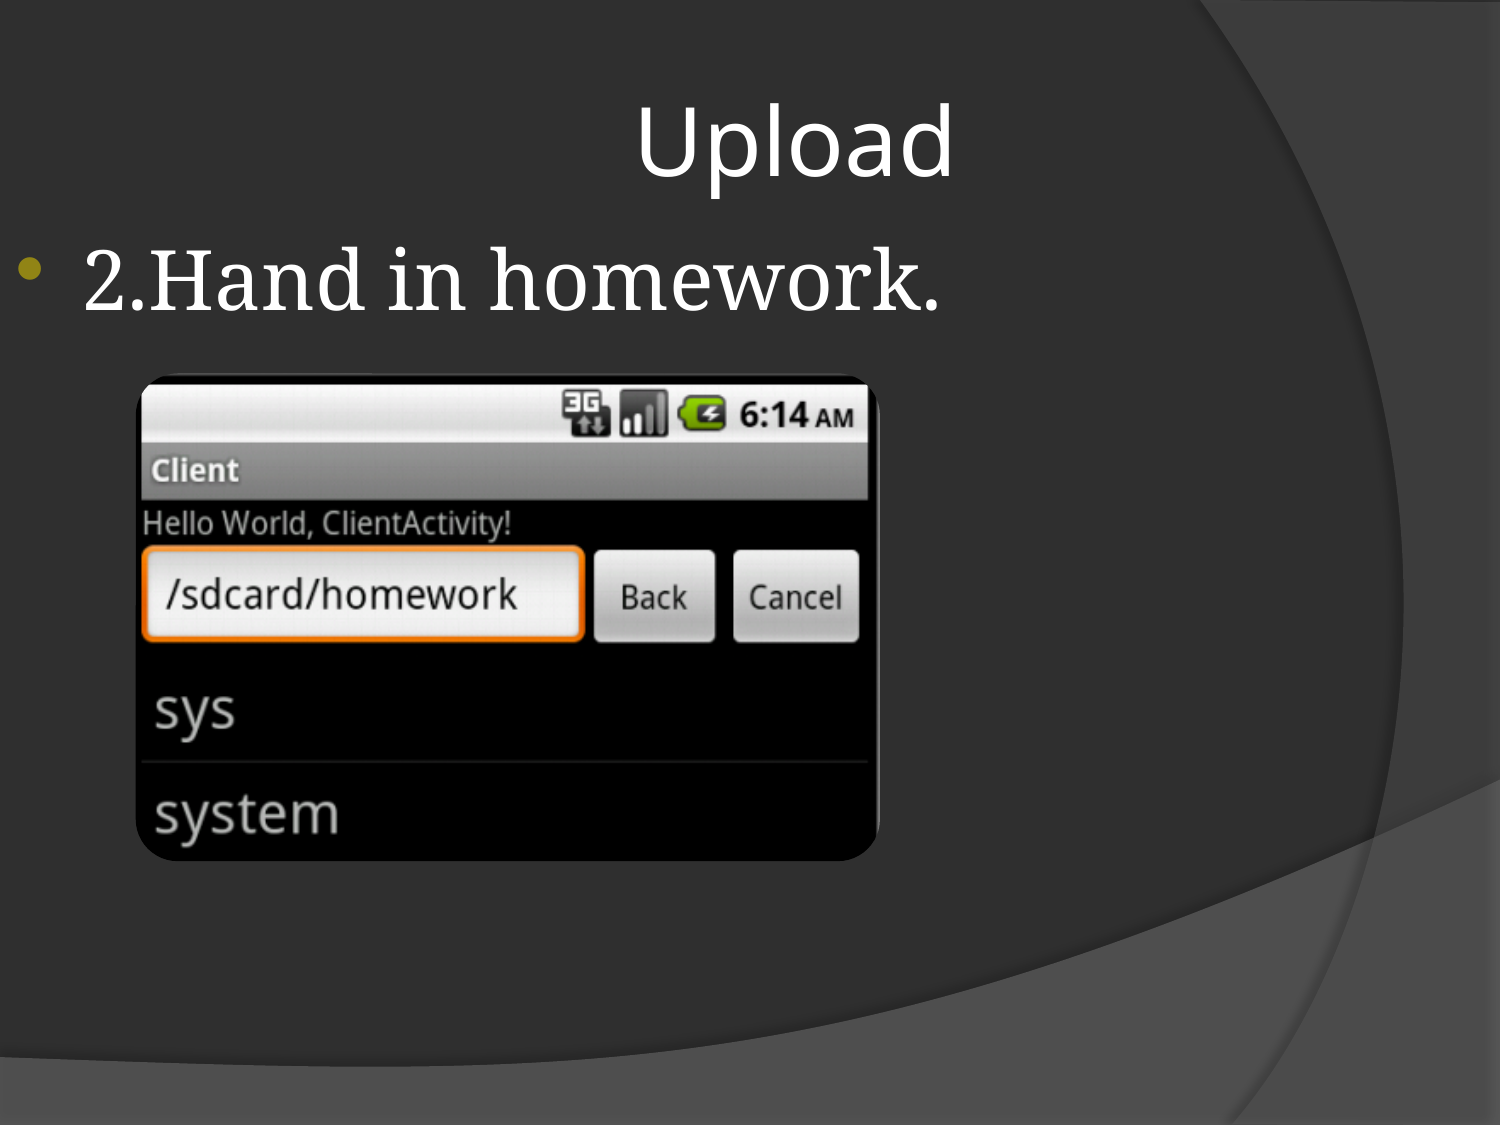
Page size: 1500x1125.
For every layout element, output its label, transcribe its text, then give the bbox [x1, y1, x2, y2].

text_box 2.Hand in homework. [0, 219, 1471, 1125]
picture [135, 373, 881, 862]
title Upload [183, 44, 1408, 219]
